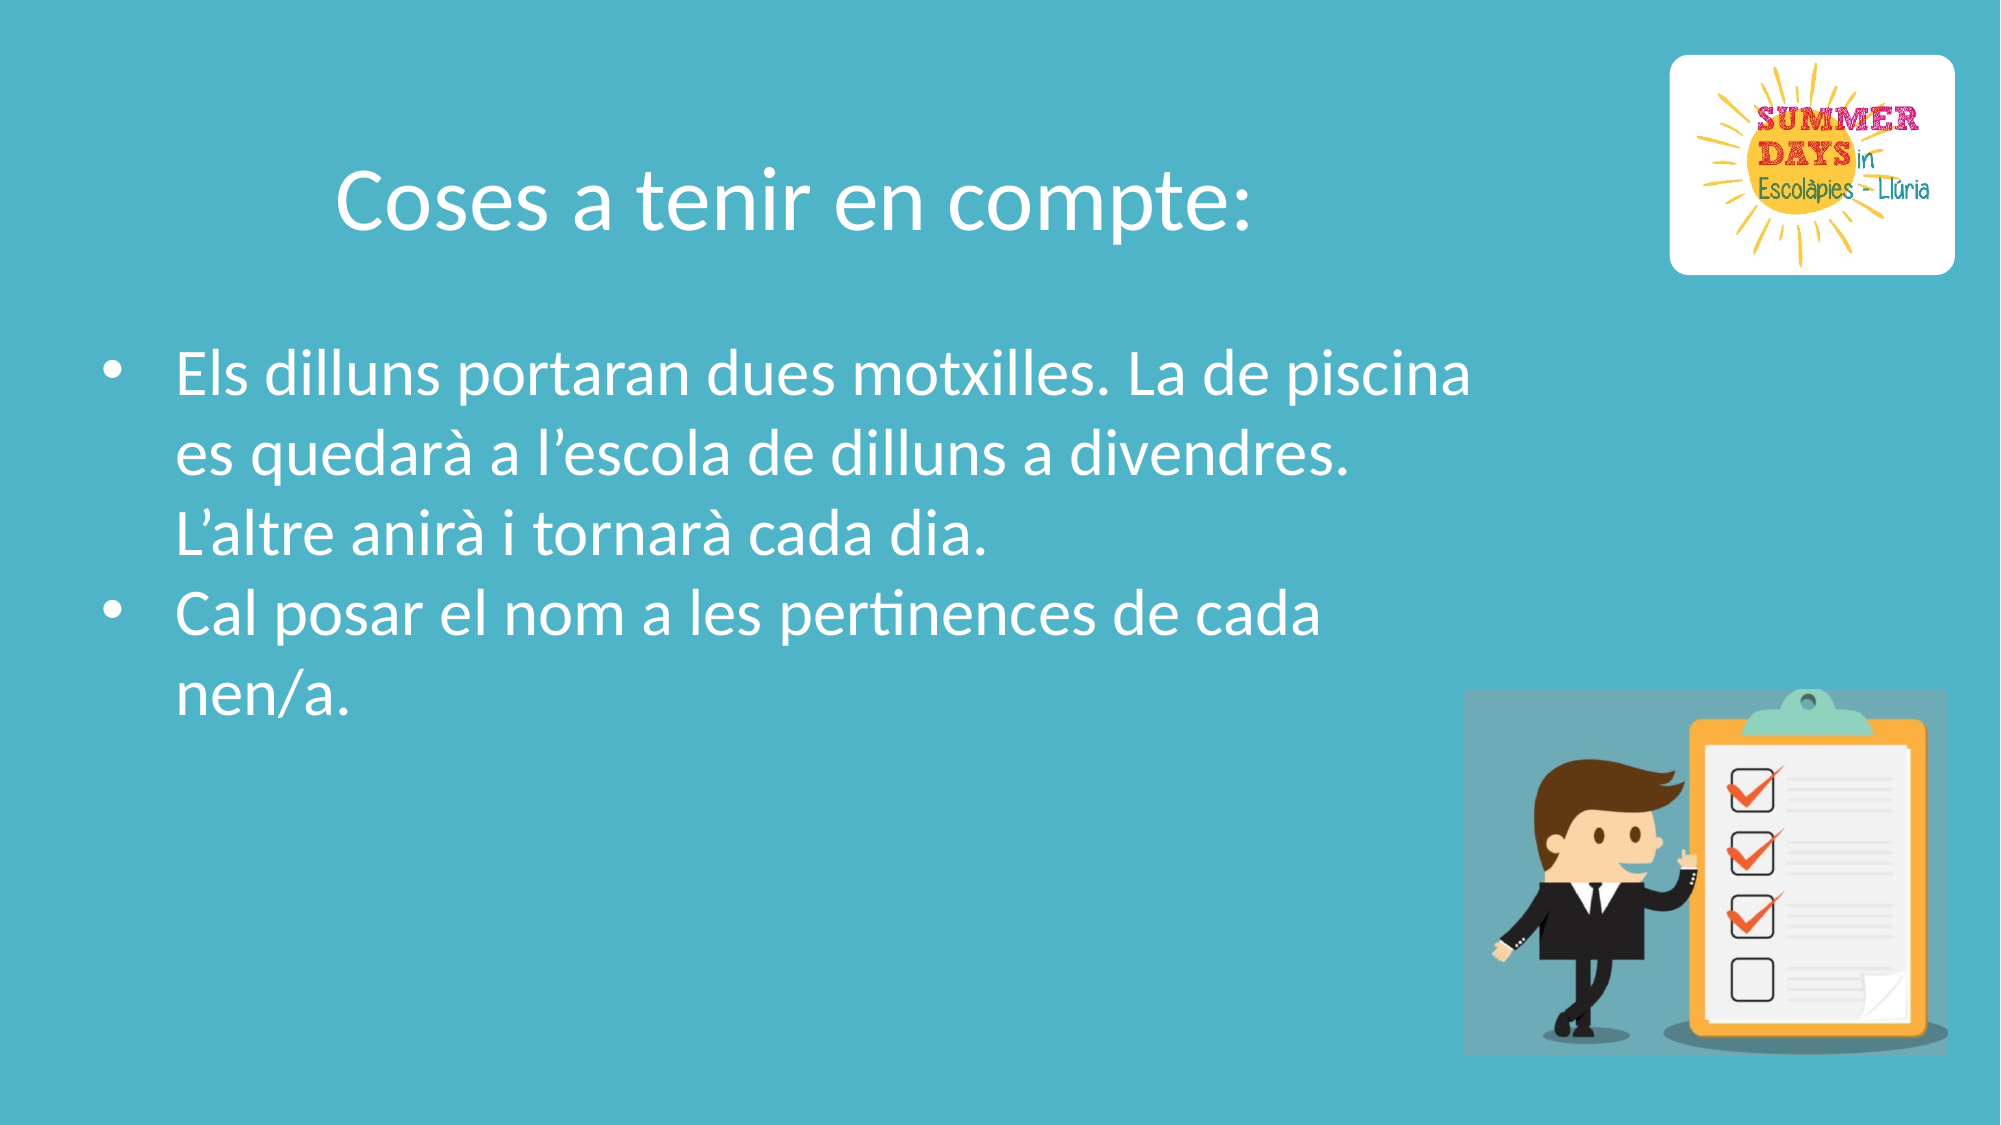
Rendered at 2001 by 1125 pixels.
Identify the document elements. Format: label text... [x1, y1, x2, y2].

picture [1464, 689, 1949, 1056]
text_box Coses a tenir en compte: Els dilluns portaran dues motxilles. La de piscina es quedarà a l’escola de dilluns a divendres. L’altre anirà i tornarà cada dia. Cal posar el nom a les pertinences de cada nen/a. [85, 131, 1507, 816]
picture [1669, 54, 1956, 276]
